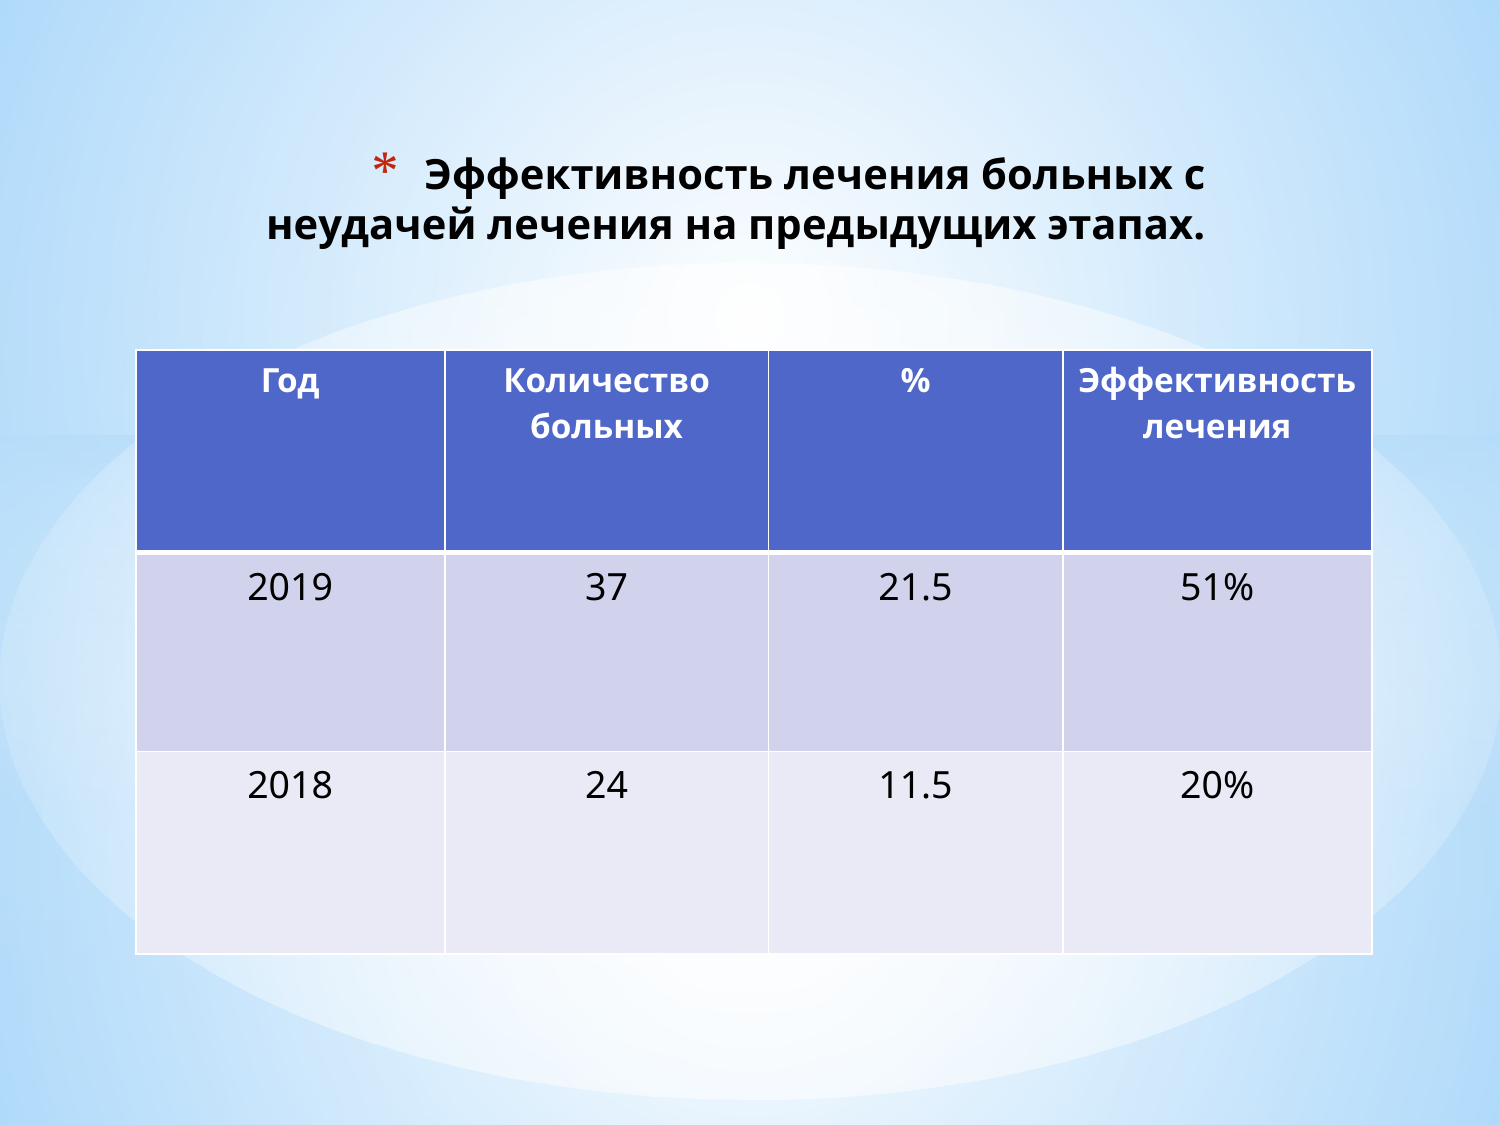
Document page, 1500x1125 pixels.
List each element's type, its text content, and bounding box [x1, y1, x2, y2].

table_cell 51% [1064, 555, 1371, 751]
table_header Количество больных [446, 351, 768, 550]
table_cell 2018 [137, 752, 444, 953]
table_cell 2019 [137, 555, 444, 751]
table_cell 21.5 [769, 555, 1062, 751]
table_cell 11.5 [769, 752, 1062, 953]
table_header Эффективность лечения [1064, 351, 1371, 550]
table_header Год [137, 351, 444, 550]
table_cell 37 [446, 555, 768, 751]
table_cell 24 [446, 752, 768, 953]
table_header % [769, 351, 1062, 550]
table_cell 20% [1064, 752, 1371, 953]
title Эффективность лечения больных с неудачей лечения на предыдущих этапах. [183, 54, 1221, 256]
